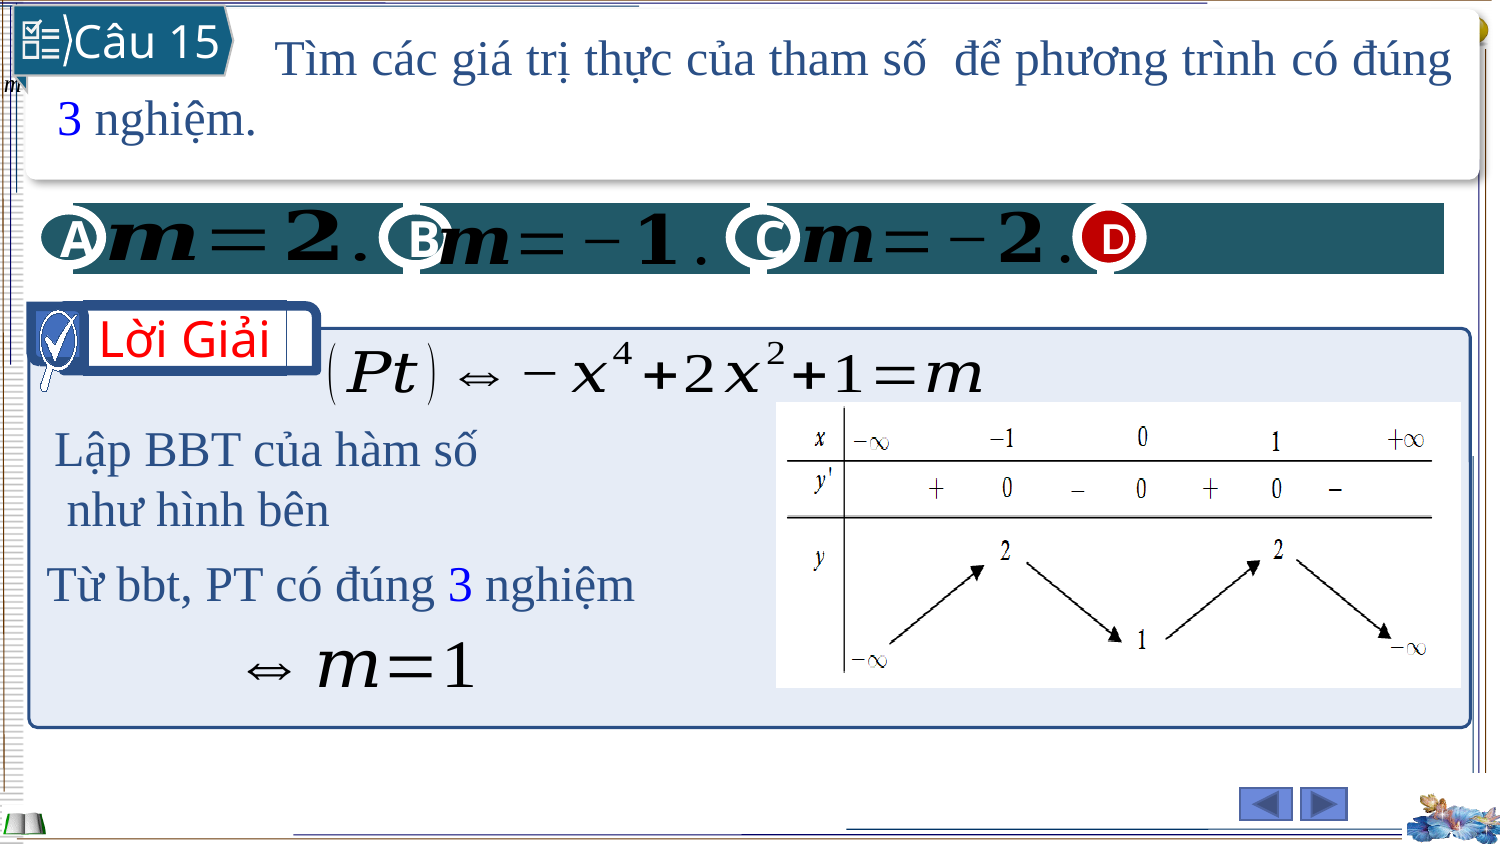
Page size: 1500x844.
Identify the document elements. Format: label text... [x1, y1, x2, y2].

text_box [13, 5, 1483, 179]
text_box Từ bbt, PT có đúng 3 nghiệm [19, 543, 28, 619]
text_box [36, 200, 1446, 300]
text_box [28, 300, 1471, 728]
text_box [1300, 787, 1348, 821]
text_box [1239, 787, 1293, 821]
picture [0, 0, 1500, 844]
